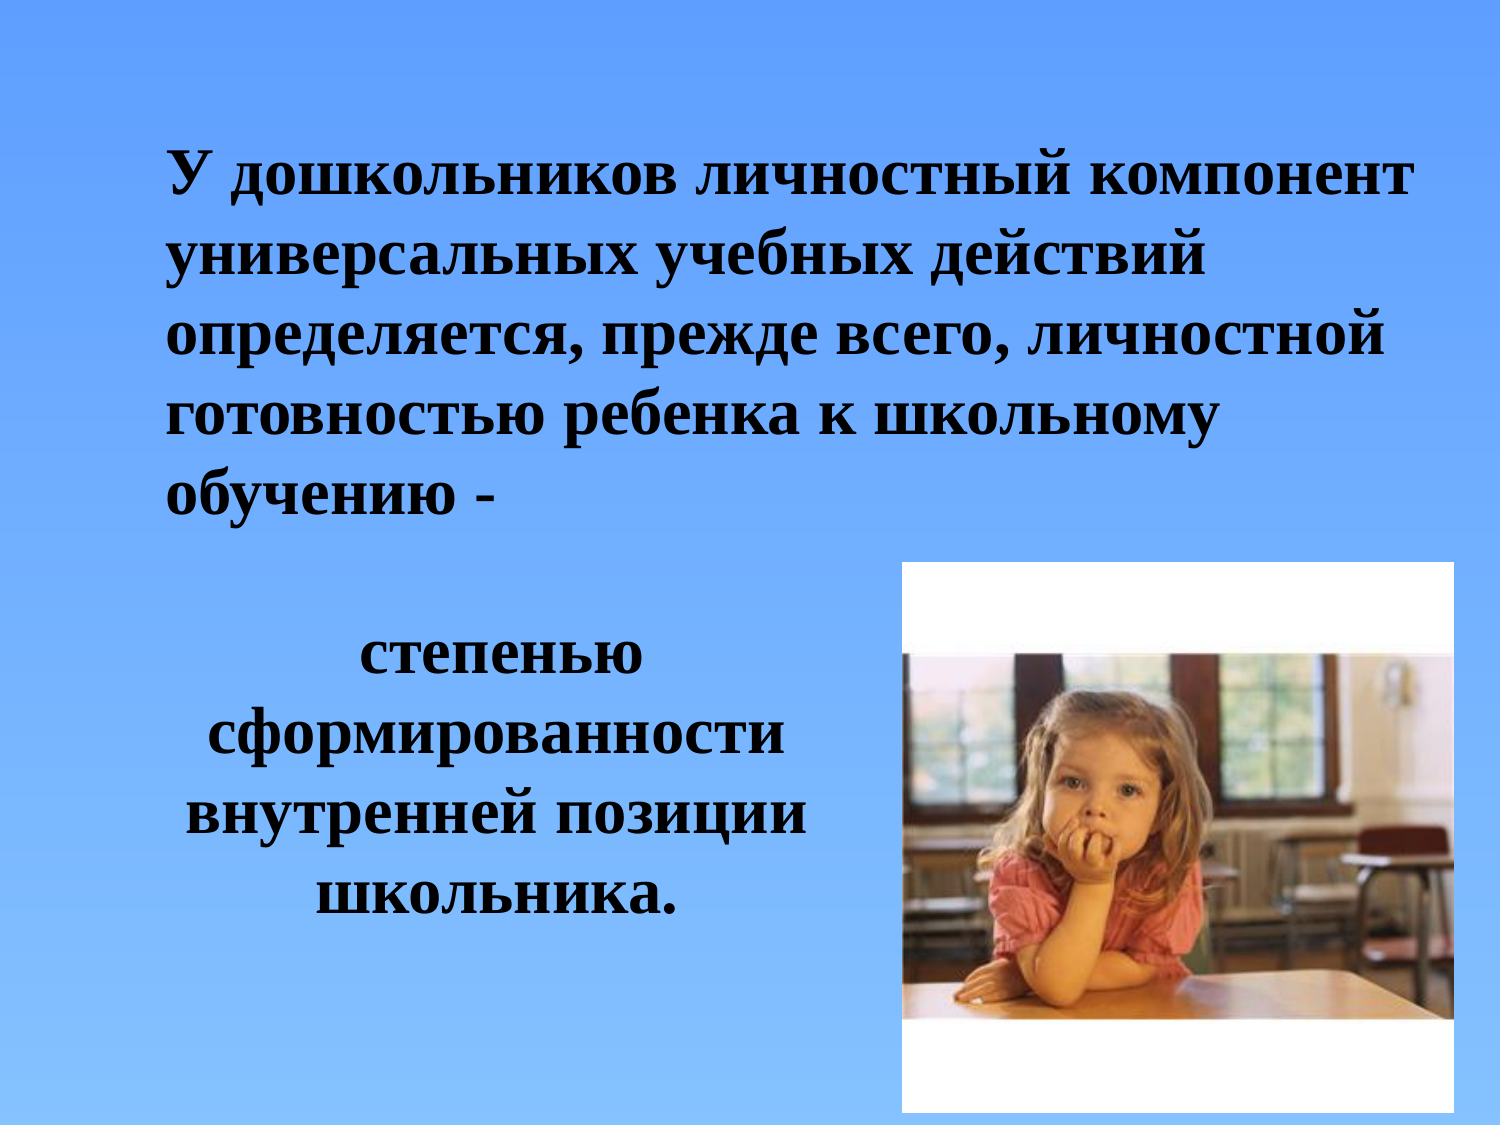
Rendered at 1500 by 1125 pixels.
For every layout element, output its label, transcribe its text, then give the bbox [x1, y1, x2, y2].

title У дошкольников личностный компонент универсальных учебных действий определяется, прежде всего, личностной готовностью ребенка к школьному обучению - [150, 222, 1500, 434]
picture [902, 562, 1454, 1114]
list степенью сформированности внутренней позиции школьника. [46, 550, 891, 1125]
